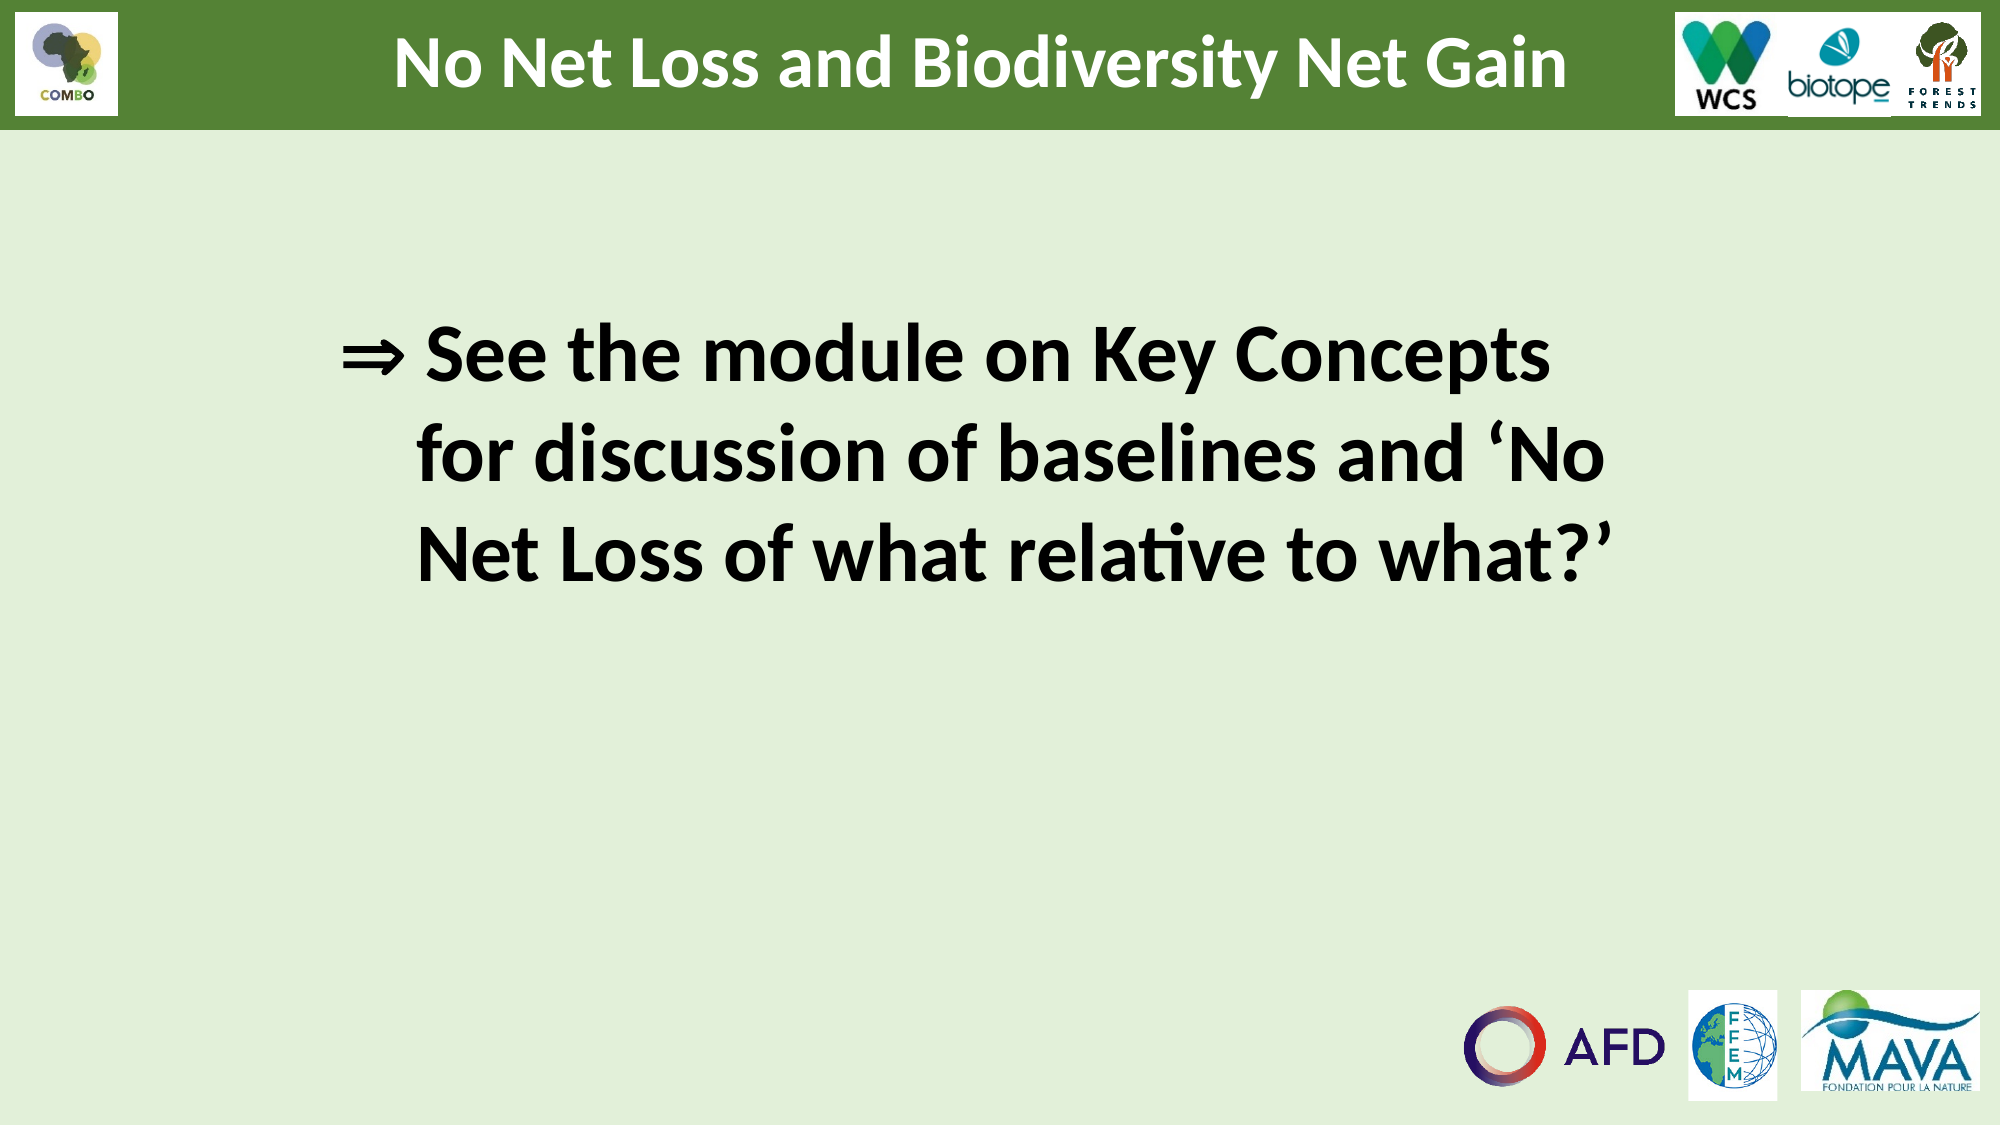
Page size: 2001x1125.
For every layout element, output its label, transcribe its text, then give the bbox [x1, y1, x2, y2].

picture [1675, 14, 1777, 116]
text_box  See the module on Key Concepts for discussion of baselines and ‘No Net Loss of what relative to what?’ [283, 290, 1652, 706]
text_box [0, 128, 2000, 1125]
picture [15, 12, 118, 116]
picture [1788, 14, 1891, 117]
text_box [1442, 985, 1980, 1108]
picture [1907, 22, 1980, 109]
text_box No Net Loss and Biodiversity Net Gain [309, 22, 1638, 110]
